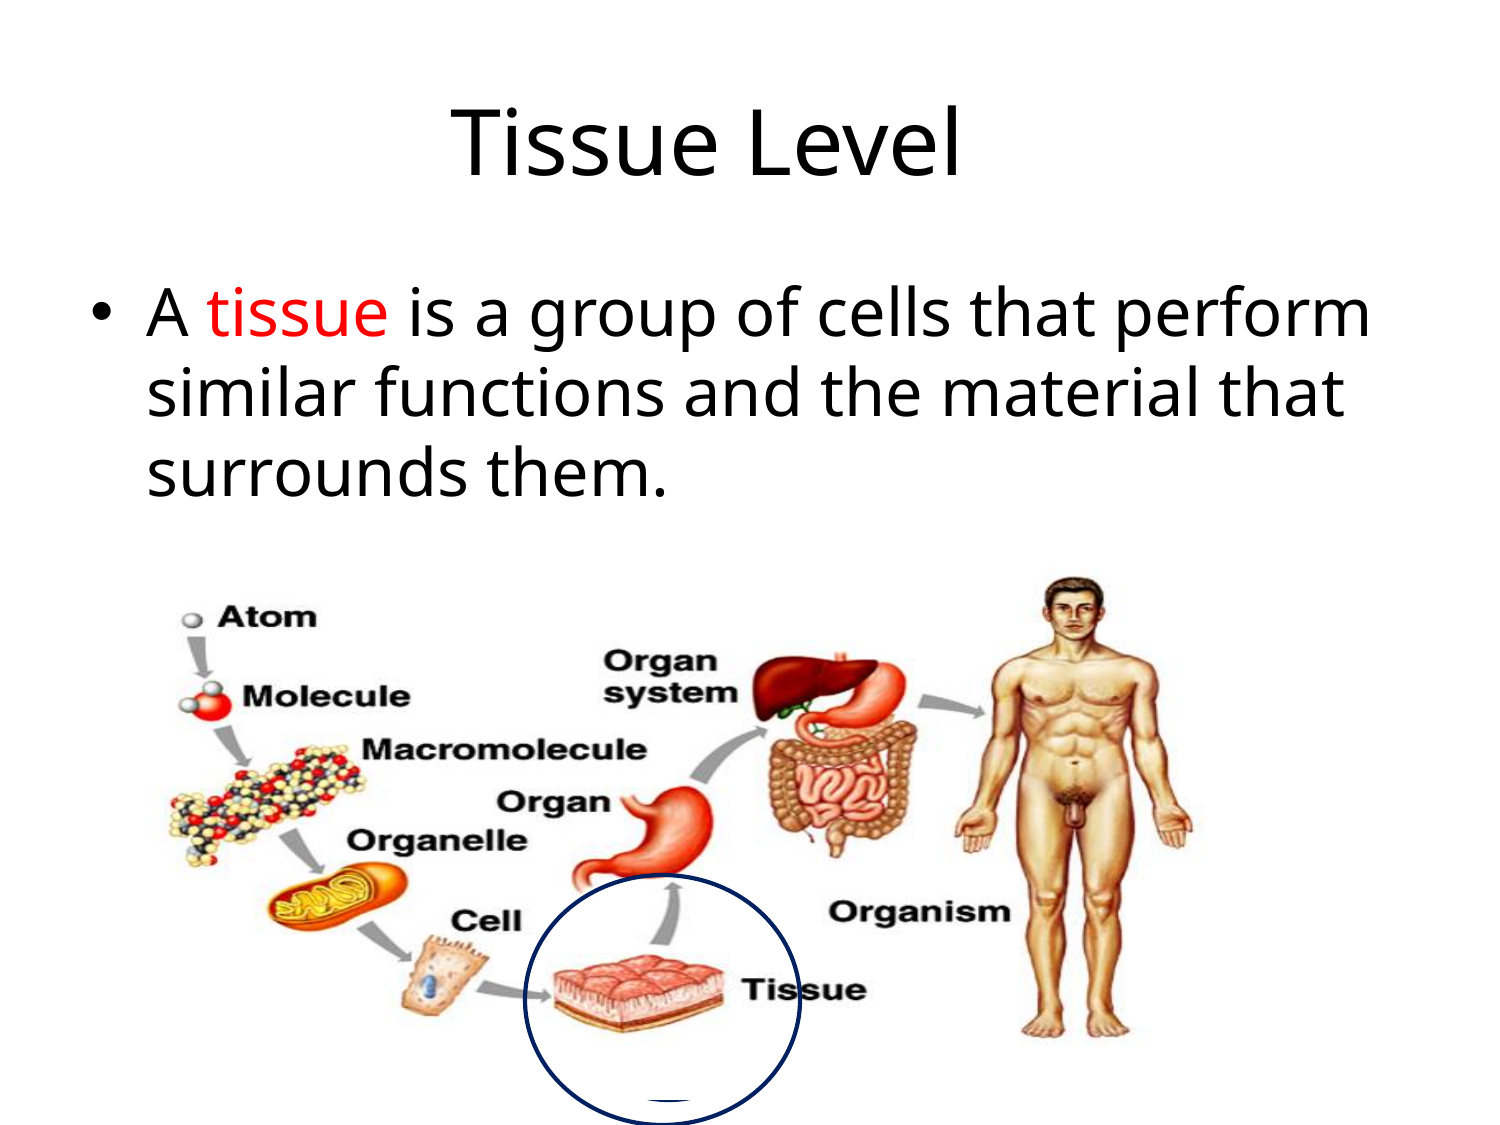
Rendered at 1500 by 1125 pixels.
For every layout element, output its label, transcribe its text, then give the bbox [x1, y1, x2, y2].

title Tissue Level [75, 45, 1425, 233]
text_box [595, 1109, 730, 1125]
picture [149, 549, 1206, 1101]
list A tissue is a group of cells that perform similar functions and the material that surrounds them. [75, 262, 1425, 538]
